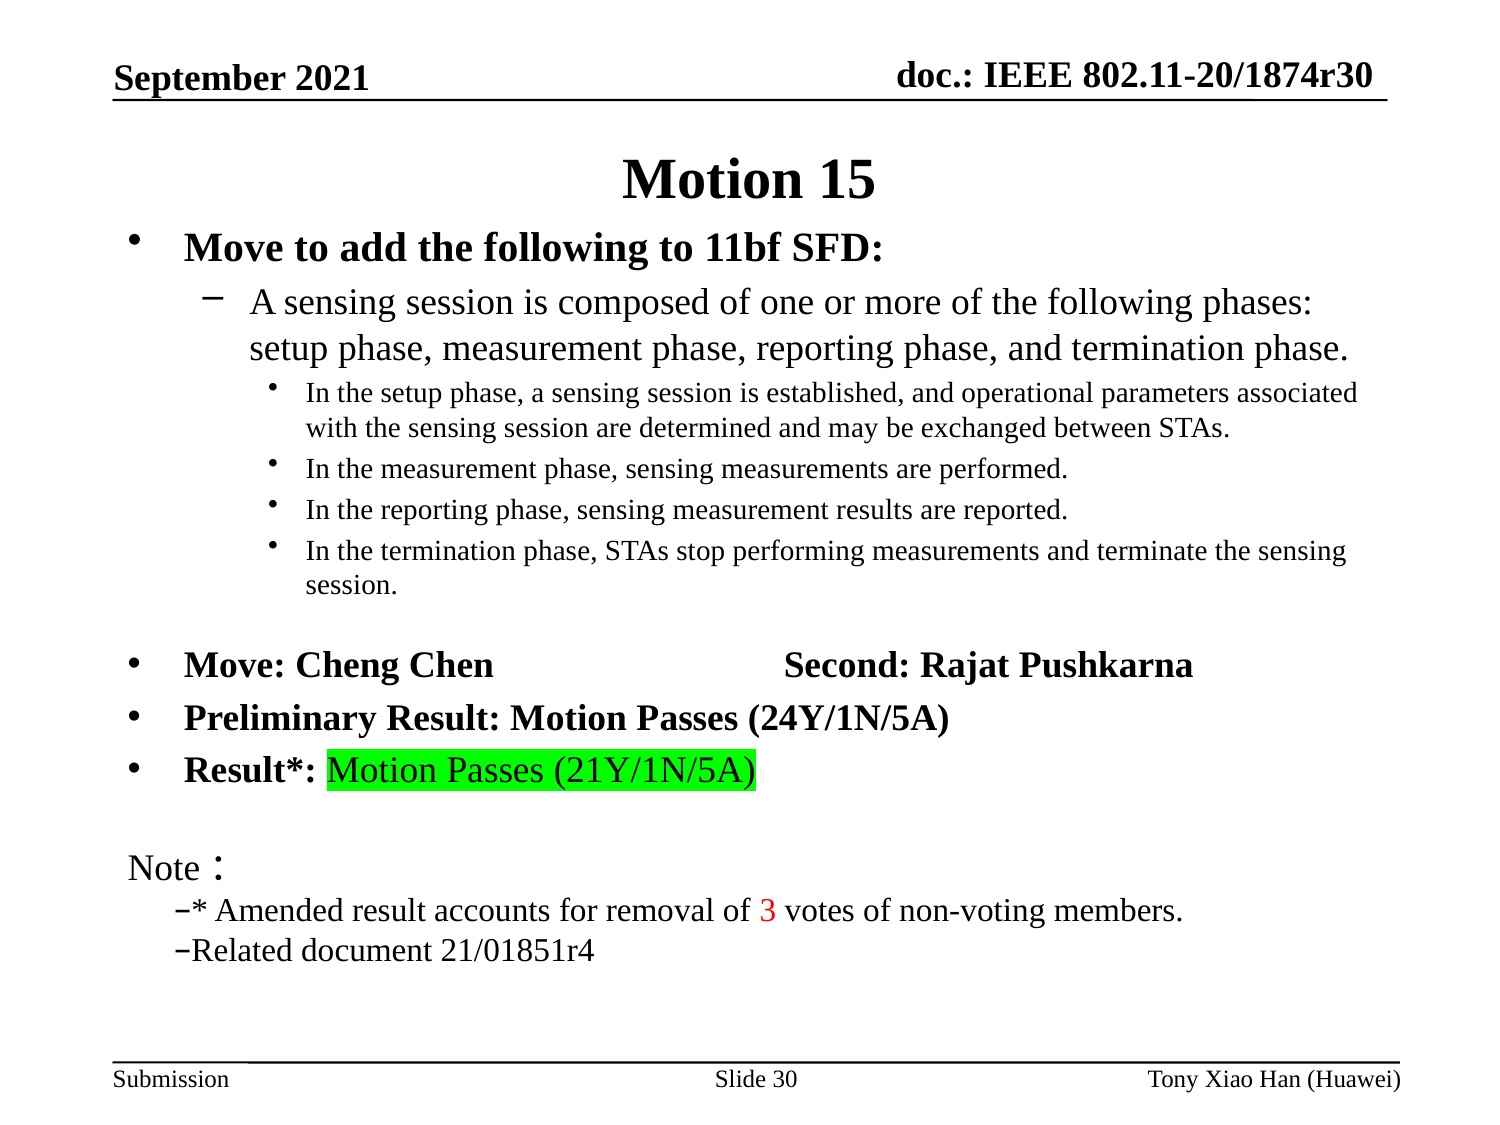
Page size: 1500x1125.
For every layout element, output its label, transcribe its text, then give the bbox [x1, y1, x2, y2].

footer Tony Xiao Han (Huawei) [999, 1061, 1402, 1093]
text_box Move to add the following to 11bf SFD: A sensing session is composed of one or more of the following phases: setup phase, measurement phase, reporting phase, and termination phase. In the setup phase, a sensing session is established, and operational parameters associated with the sensing session are determined and may be exchanged between STAs. In the measurement phase, sensing measurements are performed. In the reporting phase, sensing measurement results are reported. In the termination phase, STAs stop performing measurements and terminate the sensing session. Move: Cheng Chen Second: Rajat Pushkarna Preliminary Result: Motion Passes (24Y/1N/5A) Result*: Motion Passes (21Y/1N/5A) Note： * Amended result accounts for removal of 3 votes of non-voting members. Related document 21/01851r4 [112, 212, 1388, 1000]
slide_number Slide 30 [712, 1061, 800, 1093]
text_box Motion 15 [112, 87, 1388, 212]
